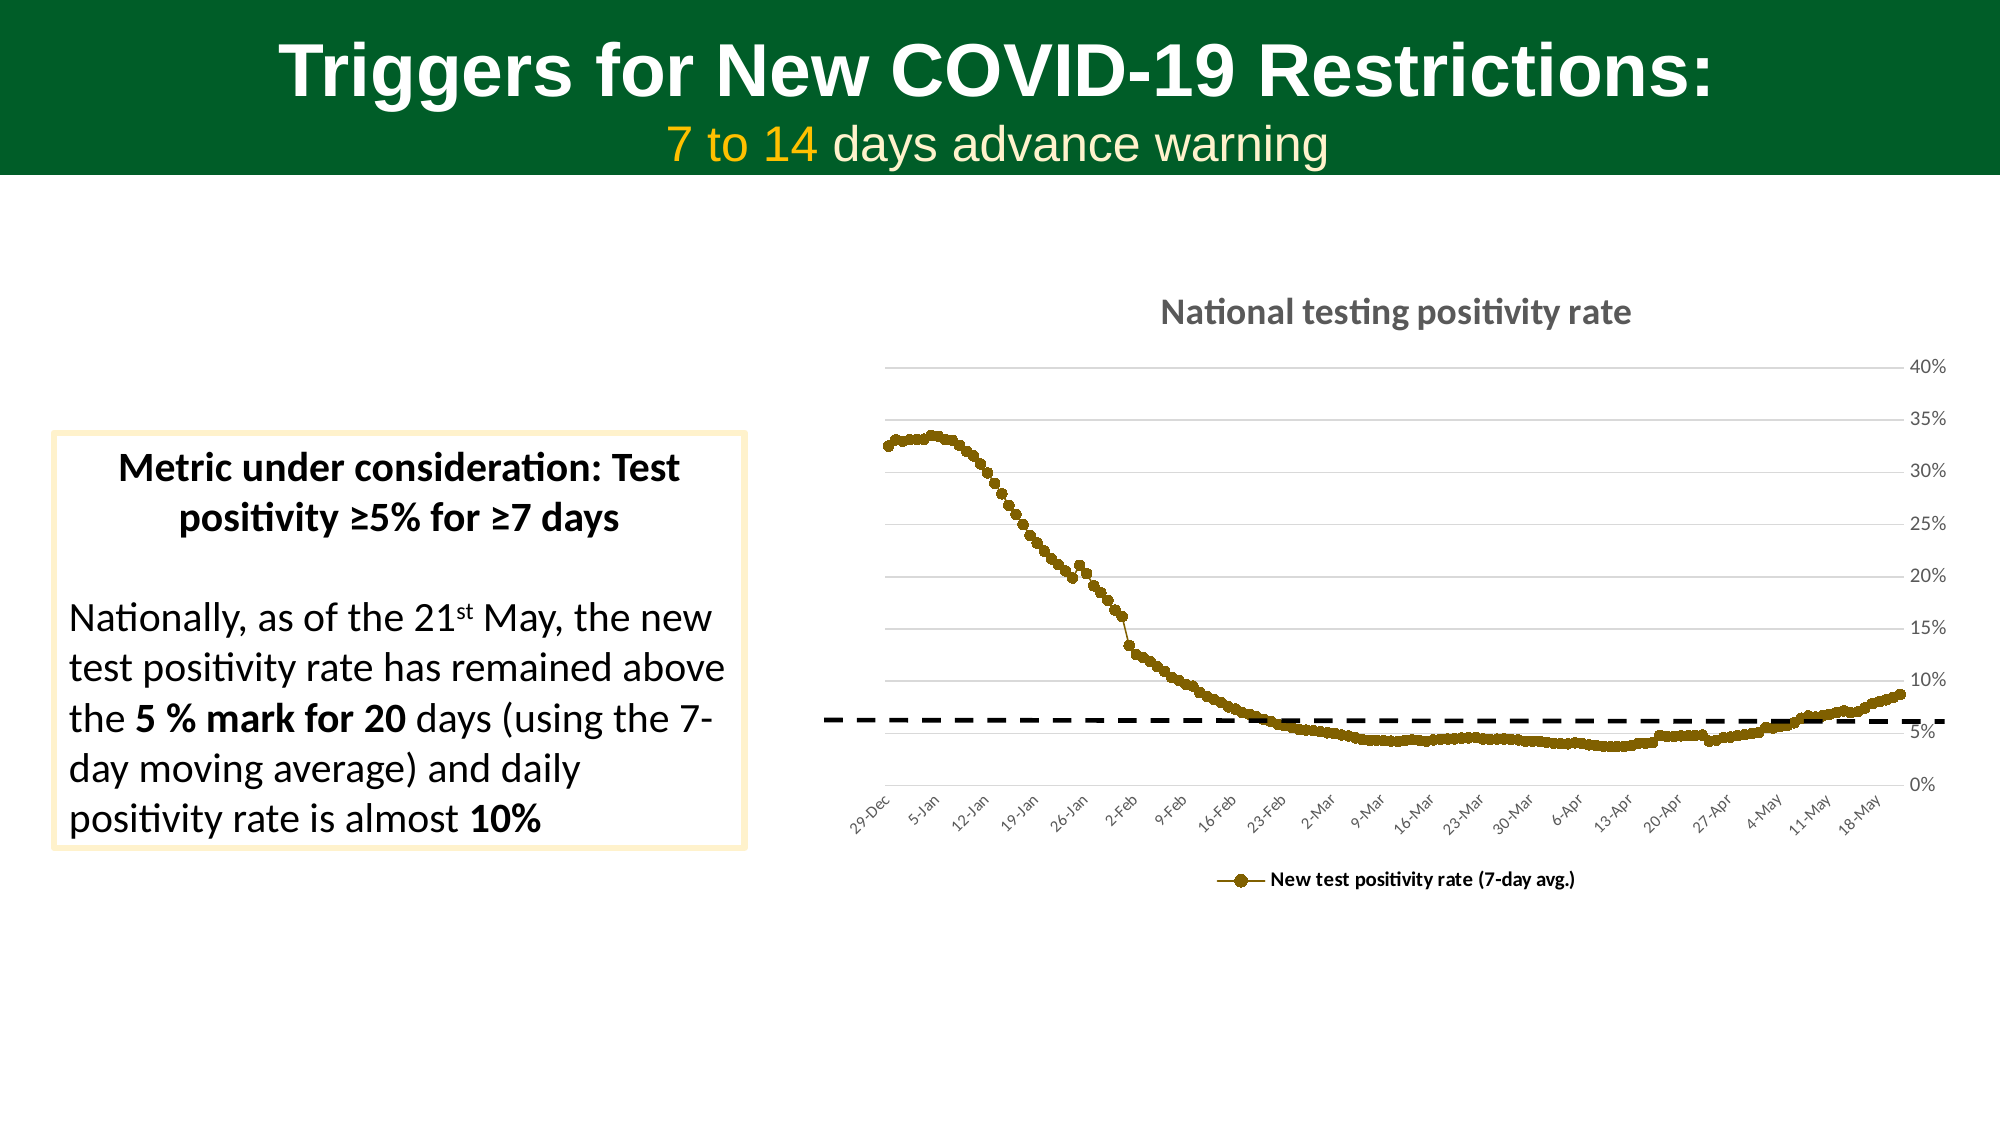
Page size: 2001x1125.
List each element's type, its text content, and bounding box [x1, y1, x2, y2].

title Triggers for New COVID-19 Restrictions: 7 to 14 days advance warning [29, 14, 1966, 175]
chart [823, 264, 1969, 898]
text_box Metric under consideration: Test positivity ≥5% for ≥7 days Nationally, as of the 21st May, the new test positivity rate has remained above the 5 % mark for 20 days (using the 7-day moving average) and daily positivity rate is almost 10% [54, 432, 745, 848]
